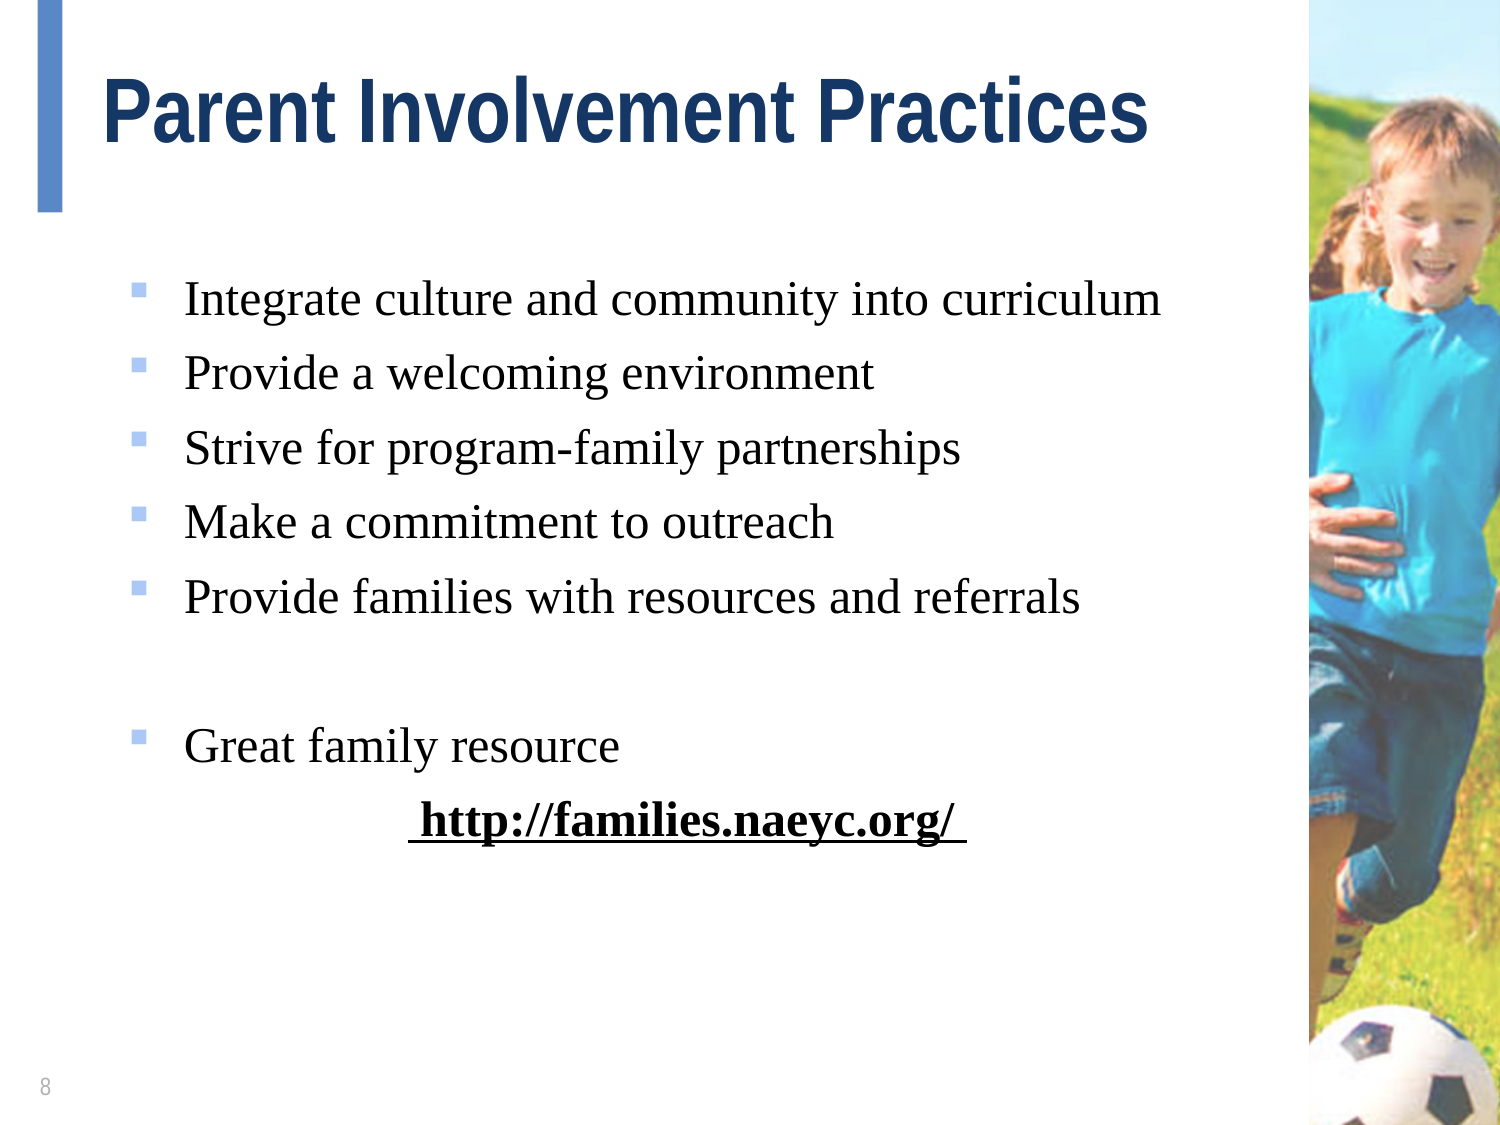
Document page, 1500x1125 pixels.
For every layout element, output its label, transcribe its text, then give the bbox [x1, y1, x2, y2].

title Parent Involvement Practices [87, 0, 1288, 213]
picture [1309, 0, 1500, 1125]
slide_number 8 [24, 1062, 375, 1125]
list Integrate culture and community into curriculum Provide a welcoming environment Strive for program-family partnerships Make a commitment to outreach Provide families with resources and referrals Great family resource http://families.naeyc.org/ [112, 262, 1263, 1063]
